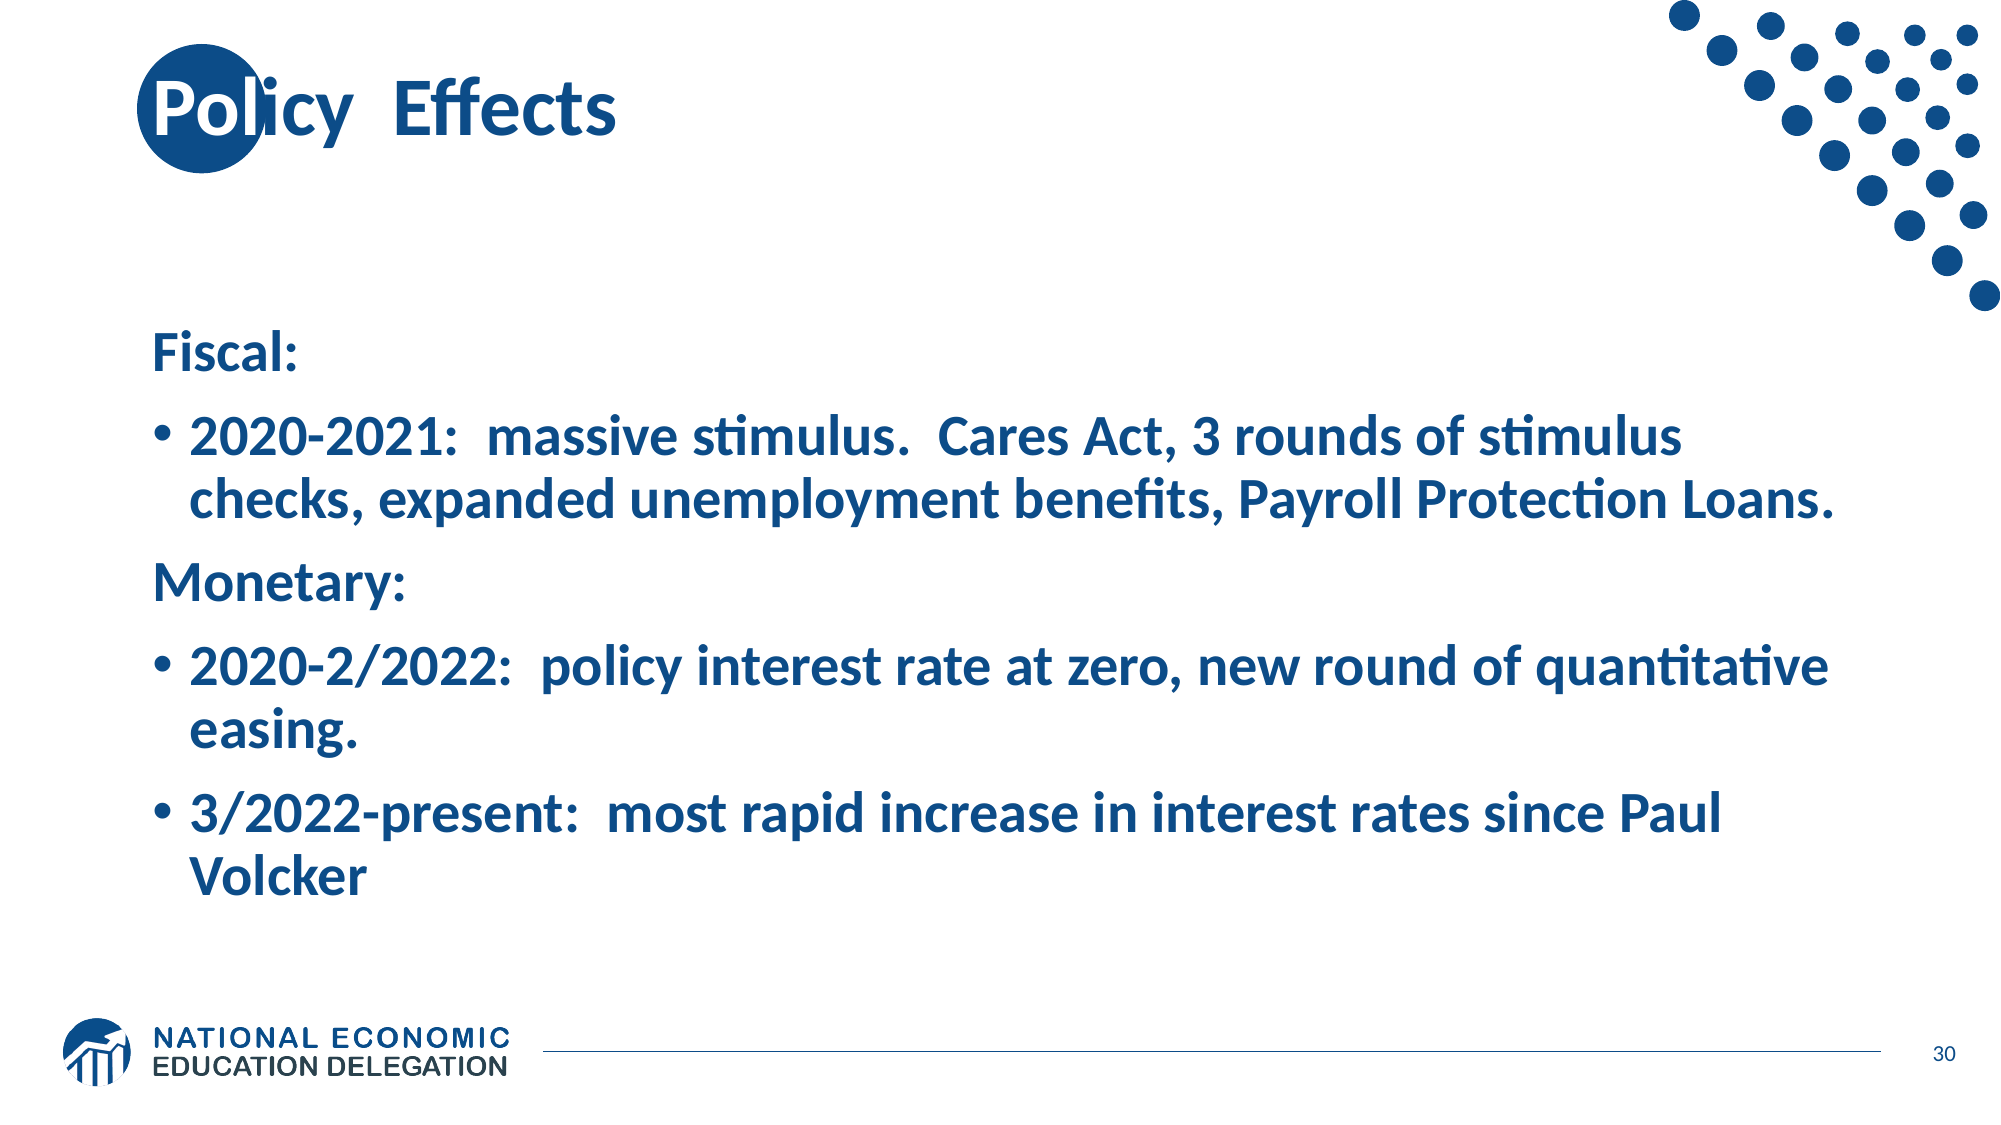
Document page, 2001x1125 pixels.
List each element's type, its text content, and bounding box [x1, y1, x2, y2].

list Fiscal: 2020-2021: massive stimulus. Cares Act, 3 rounds of stimulus checks, expanded unemployment benefits, Payroll Protection Loans. Monetary: 2020-2/2022: policy interest rate at zero, new round of quantitative easing. 3/2022-present: most rapid increase in interest rates since Paul Volcker [137, 257, 1863, 972]
slide_number 30 [1521, 1022, 1972, 1082]
picture [55, 1013, 520, 1091]
title Policy Effects [137, 0, 1863, 218]
